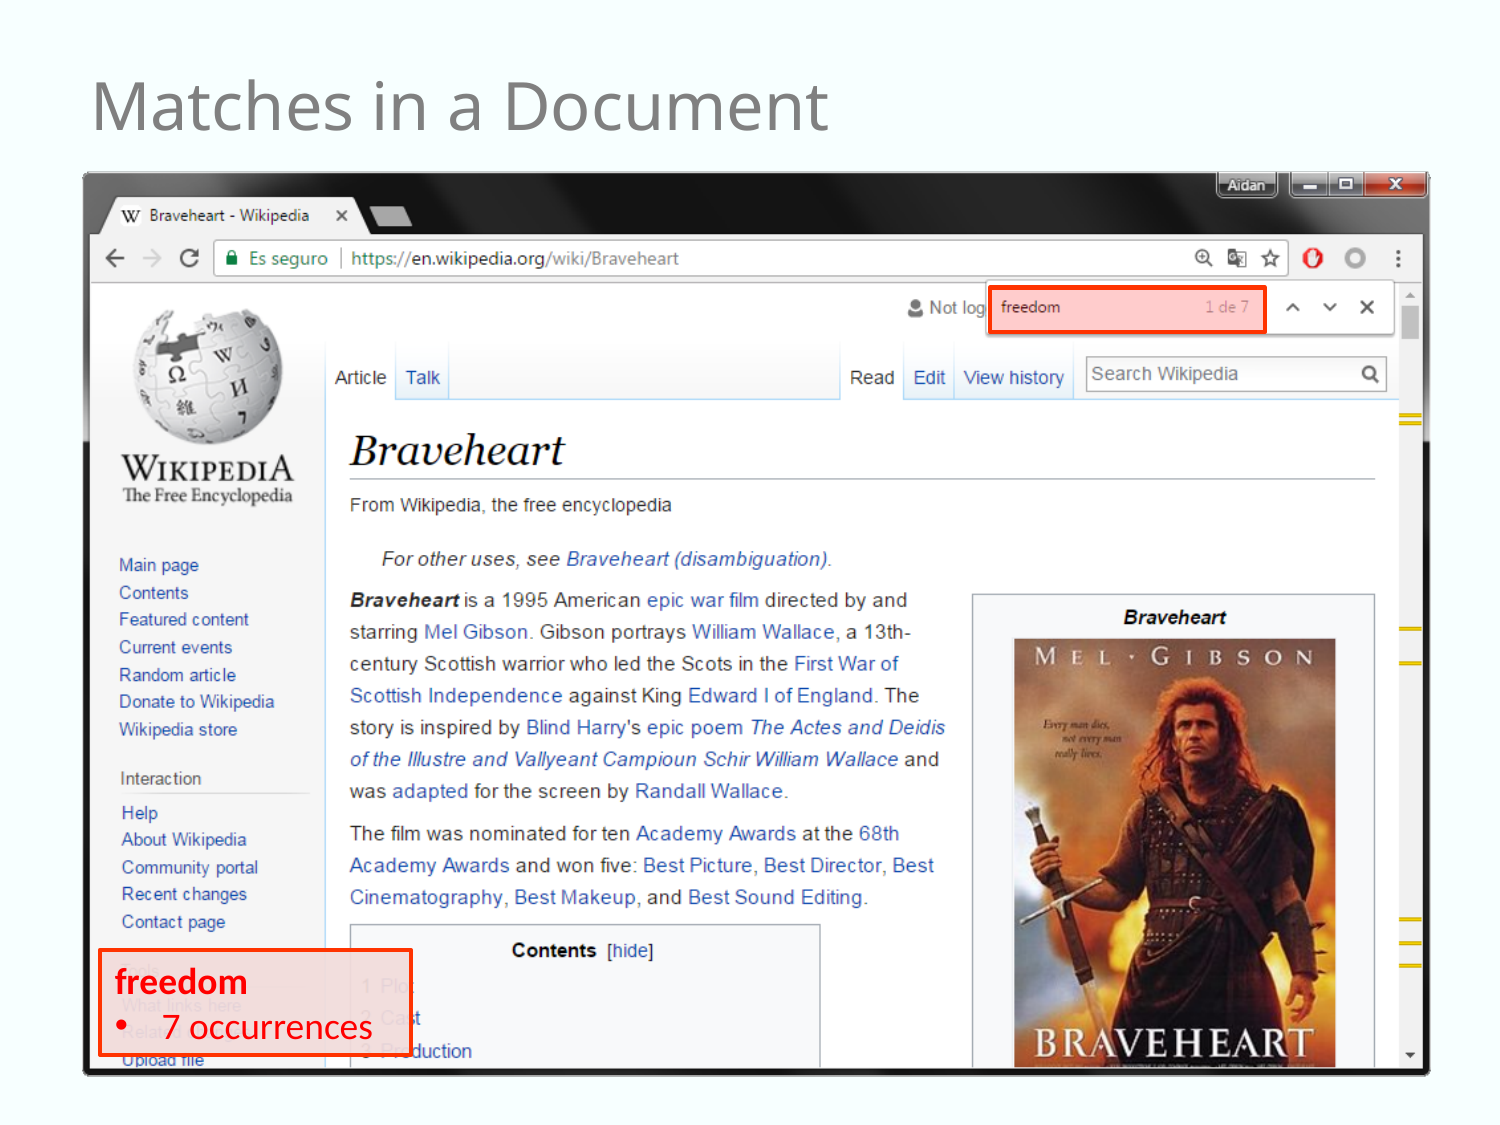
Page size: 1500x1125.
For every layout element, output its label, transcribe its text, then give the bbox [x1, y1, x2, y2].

picture [82, 167, 1431, 1078]
title Matches in a Document [75, 45, 1425, 163]
